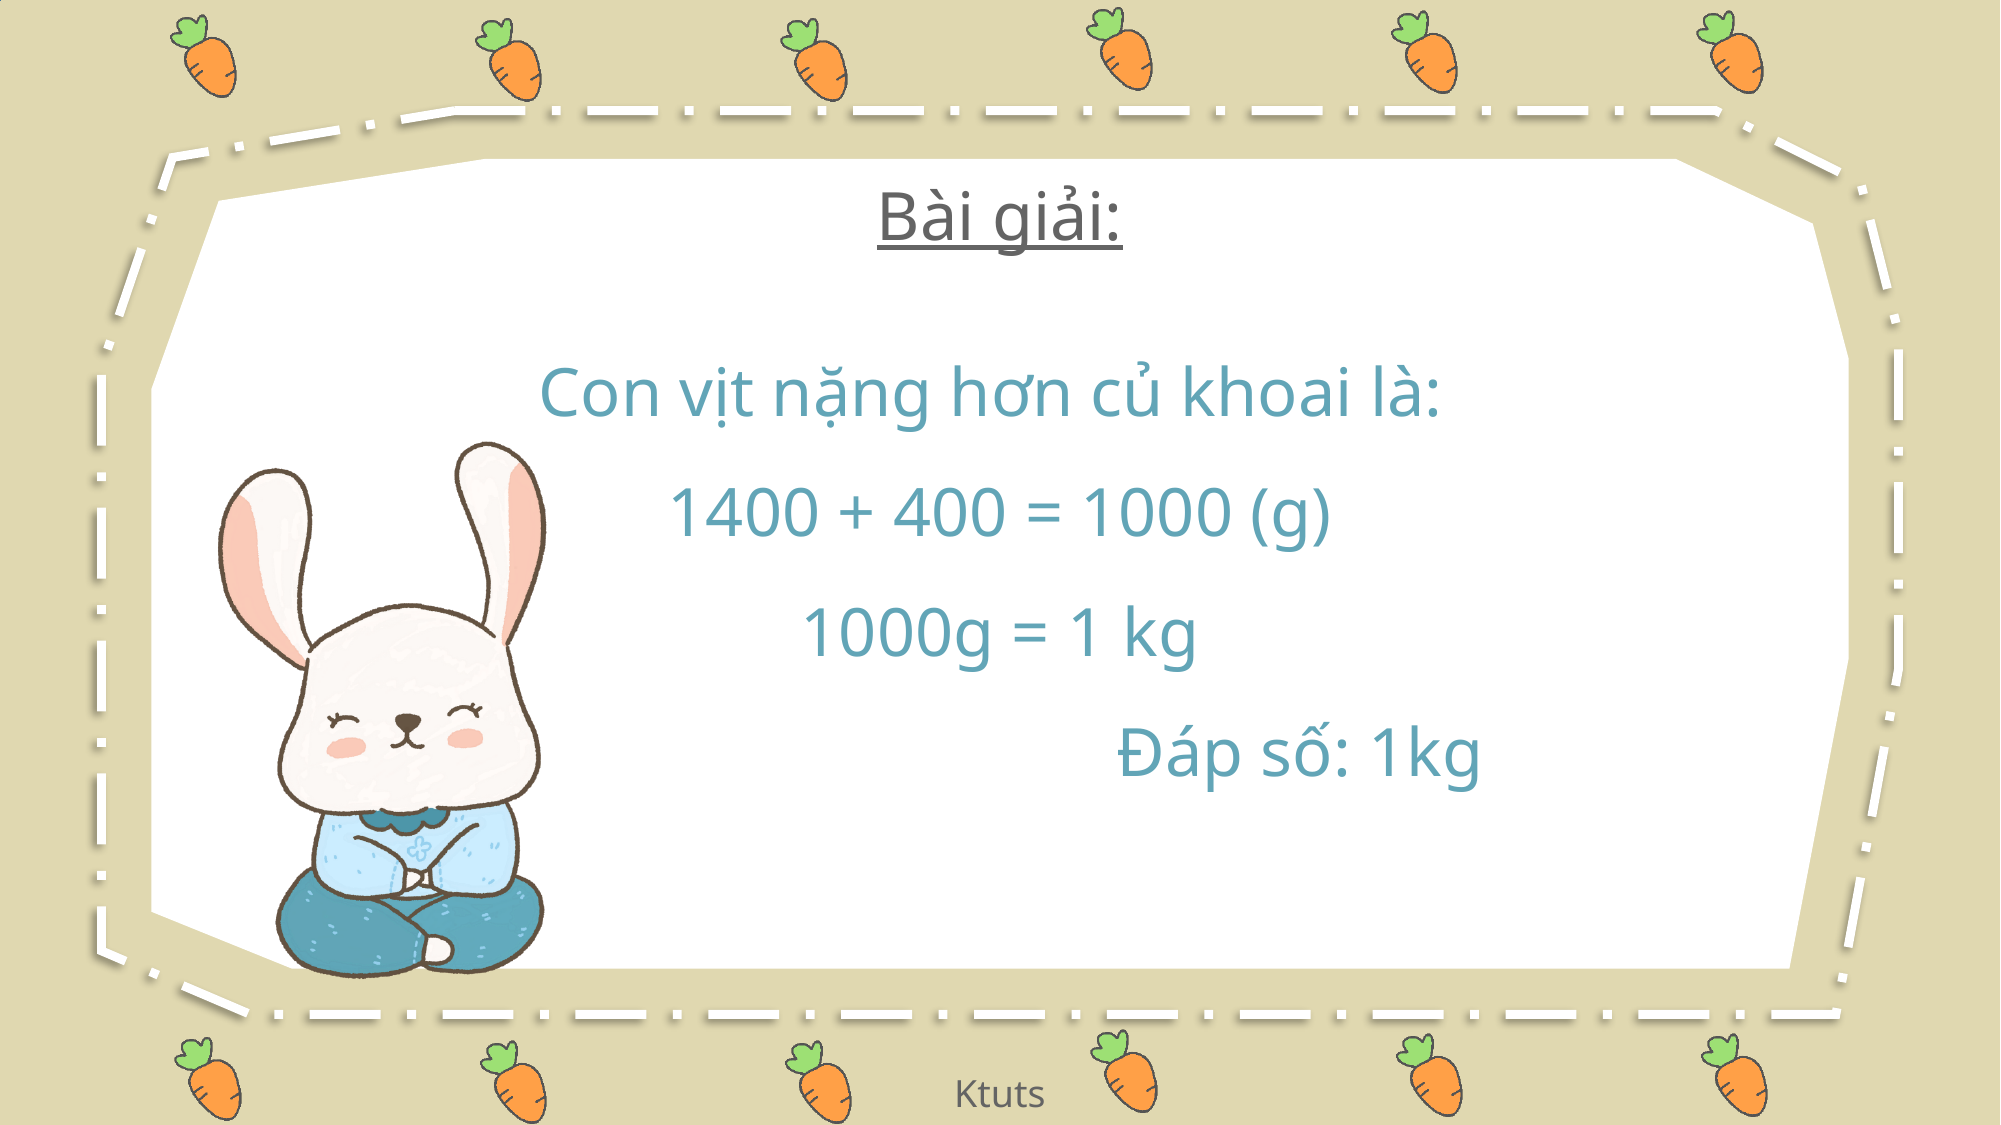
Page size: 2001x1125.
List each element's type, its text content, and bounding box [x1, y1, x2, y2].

picture [451, 5, 559, 114]
picture [1677, 1020, 1785, 1125]
picture [1066, 1017, 1175, 1125]
picture [1672, 0, 1781, 106]
picture [1367, 0, 1475, 106]
picture [756, 5, 865, 114]
picture [1372, 1020, 1480, 1125]
text_box Bài giải: [242, 166, 1758, 262]
picture [46, 374, 718, 1125]
picture [761, 1028, 869, 1125]
text_box Con vịt nặng hơn củ khoai là: 1400 + 400 = 1000 (g) 1000g = 1 kg Đáp số: 1kg [183, 302, 1817, 797]
picture [1062, 0, 1170, 103]
picture [146, 2, 254, 110]
